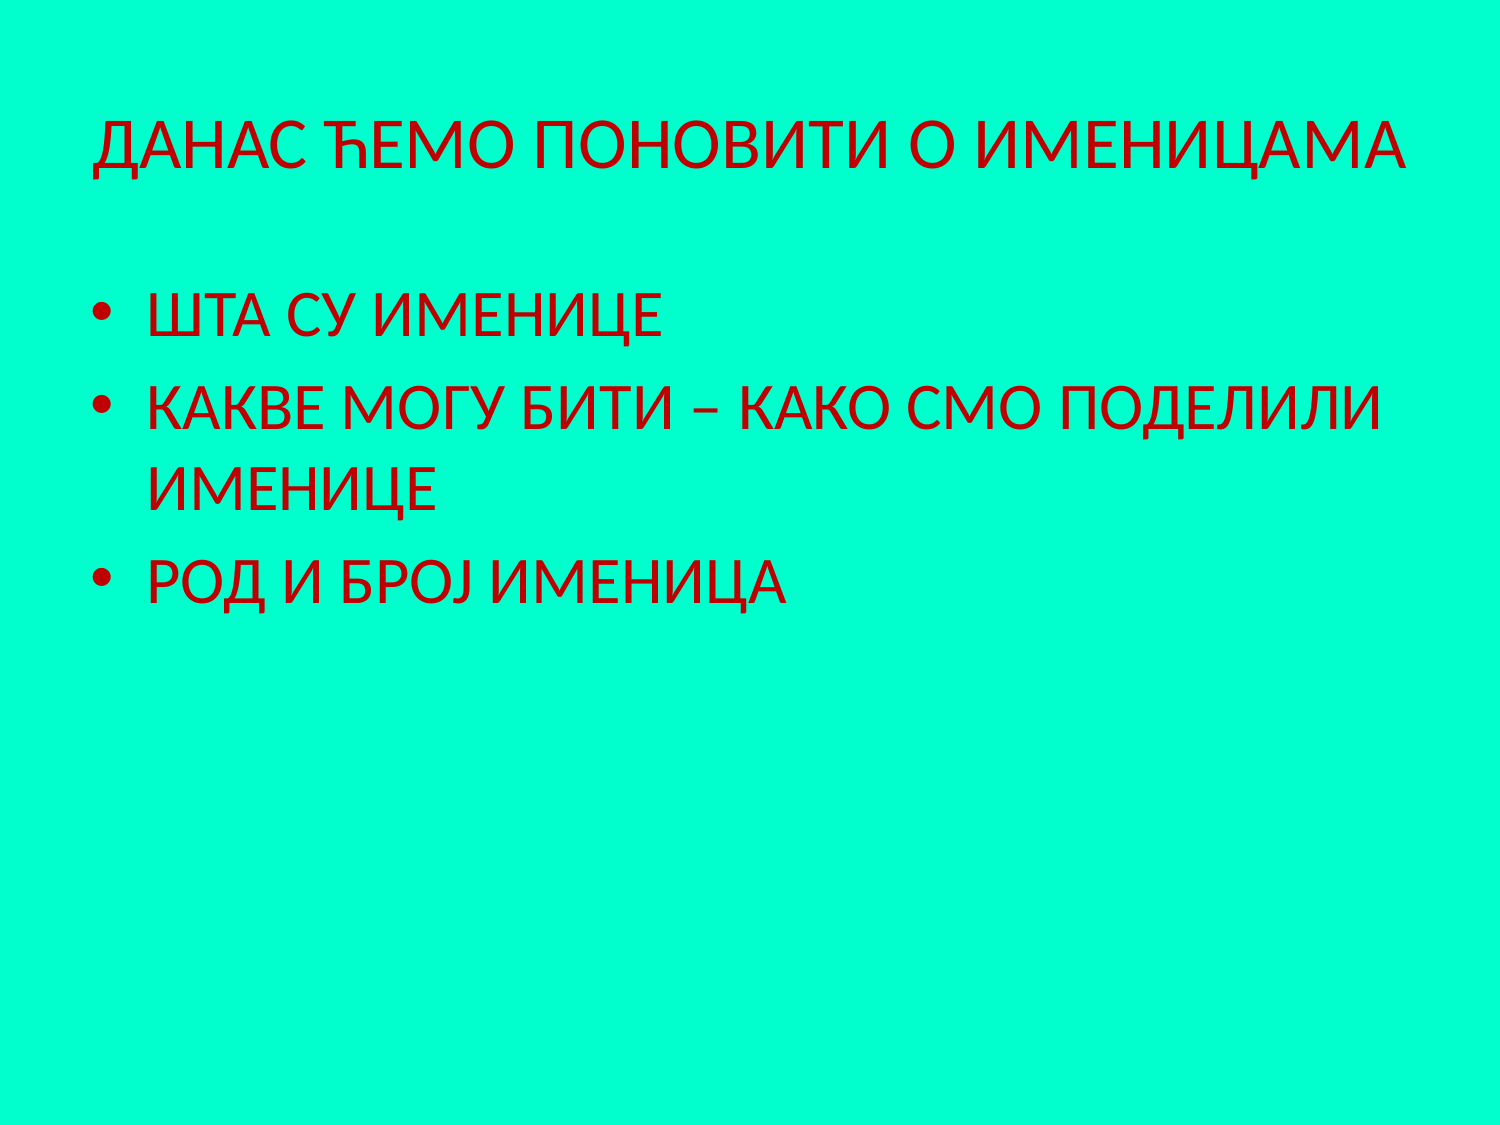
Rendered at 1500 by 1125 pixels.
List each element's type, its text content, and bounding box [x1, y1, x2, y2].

title ДАНАС ЋЕМО ПОНОВИТИ О ИМЕНИЦАМА [75, 45, 1425, 233]
list ШТА СУ ИМЕНИЦЕ КАКВЕ МОГУ БИТИ – КАКО СМО ПОДЕЛИЛИ ИМЕНИЦЕ РОД И БРОЈ ИМЕНИЦА [75, 262, 1425, 1005]
